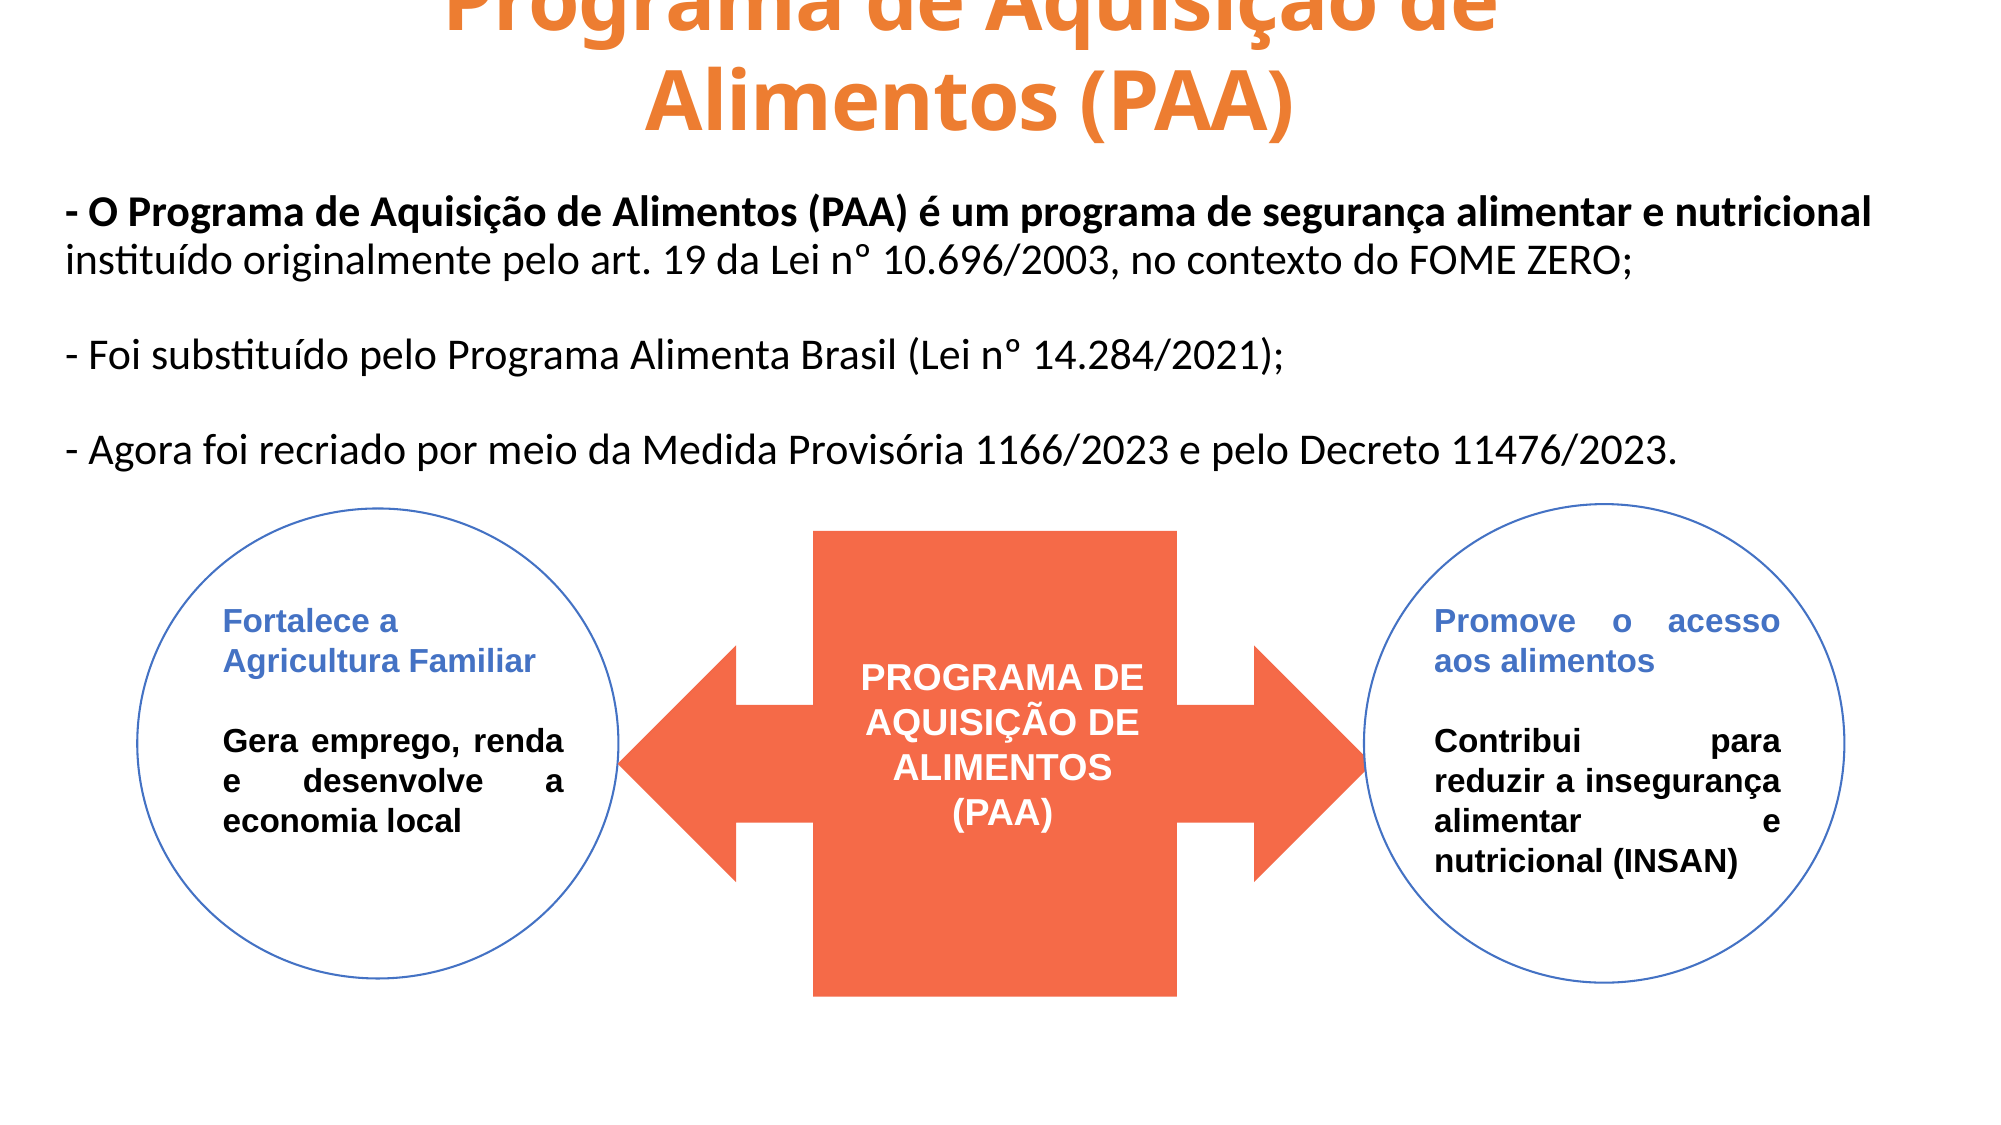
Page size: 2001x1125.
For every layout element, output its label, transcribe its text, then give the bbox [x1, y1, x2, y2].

title - O Programa de Aquisição de Alimentos (PAA) é um programa de segurança alimentar e nutricional instituído originalmente pelo art. 19 da Lei nº 10.696/2003, no contexto do FOME ZERO; - Foi substituído pelo Programa Alimenta Brasil (Lei nº 14.284/2021); - Agora foi recriado por meio da Medida Provisória 1166/2023 e pelo Decreto 11476/2023. [50, 178, 2000, 484]
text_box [137, 504, 1845, 996]
text_box Programa de Aquisição de Alimentos (PAA) [249, 54, 1692, 155]
